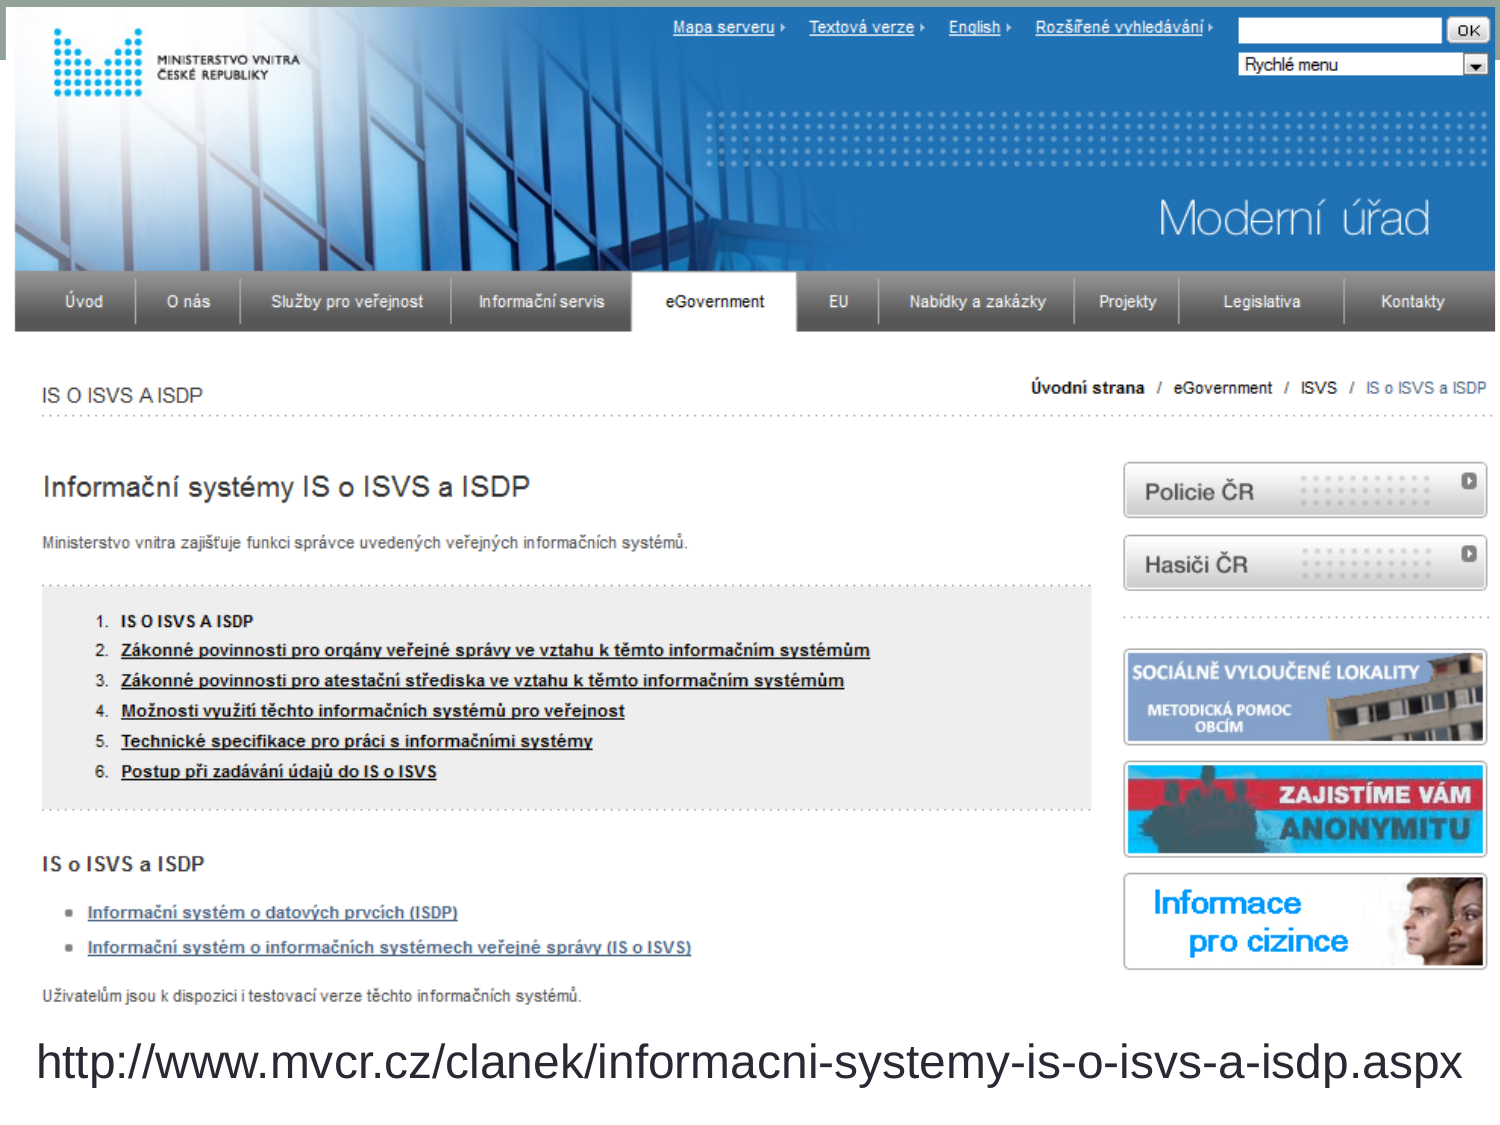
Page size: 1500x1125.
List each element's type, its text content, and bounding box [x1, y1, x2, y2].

text_box http://www.mvcr.cz/clanek/informacni-systemy-is-o-isvs-a-isdp.aspx [1, 1023, 1500, 1096]
picture [5, 6, 1496, 1019]
